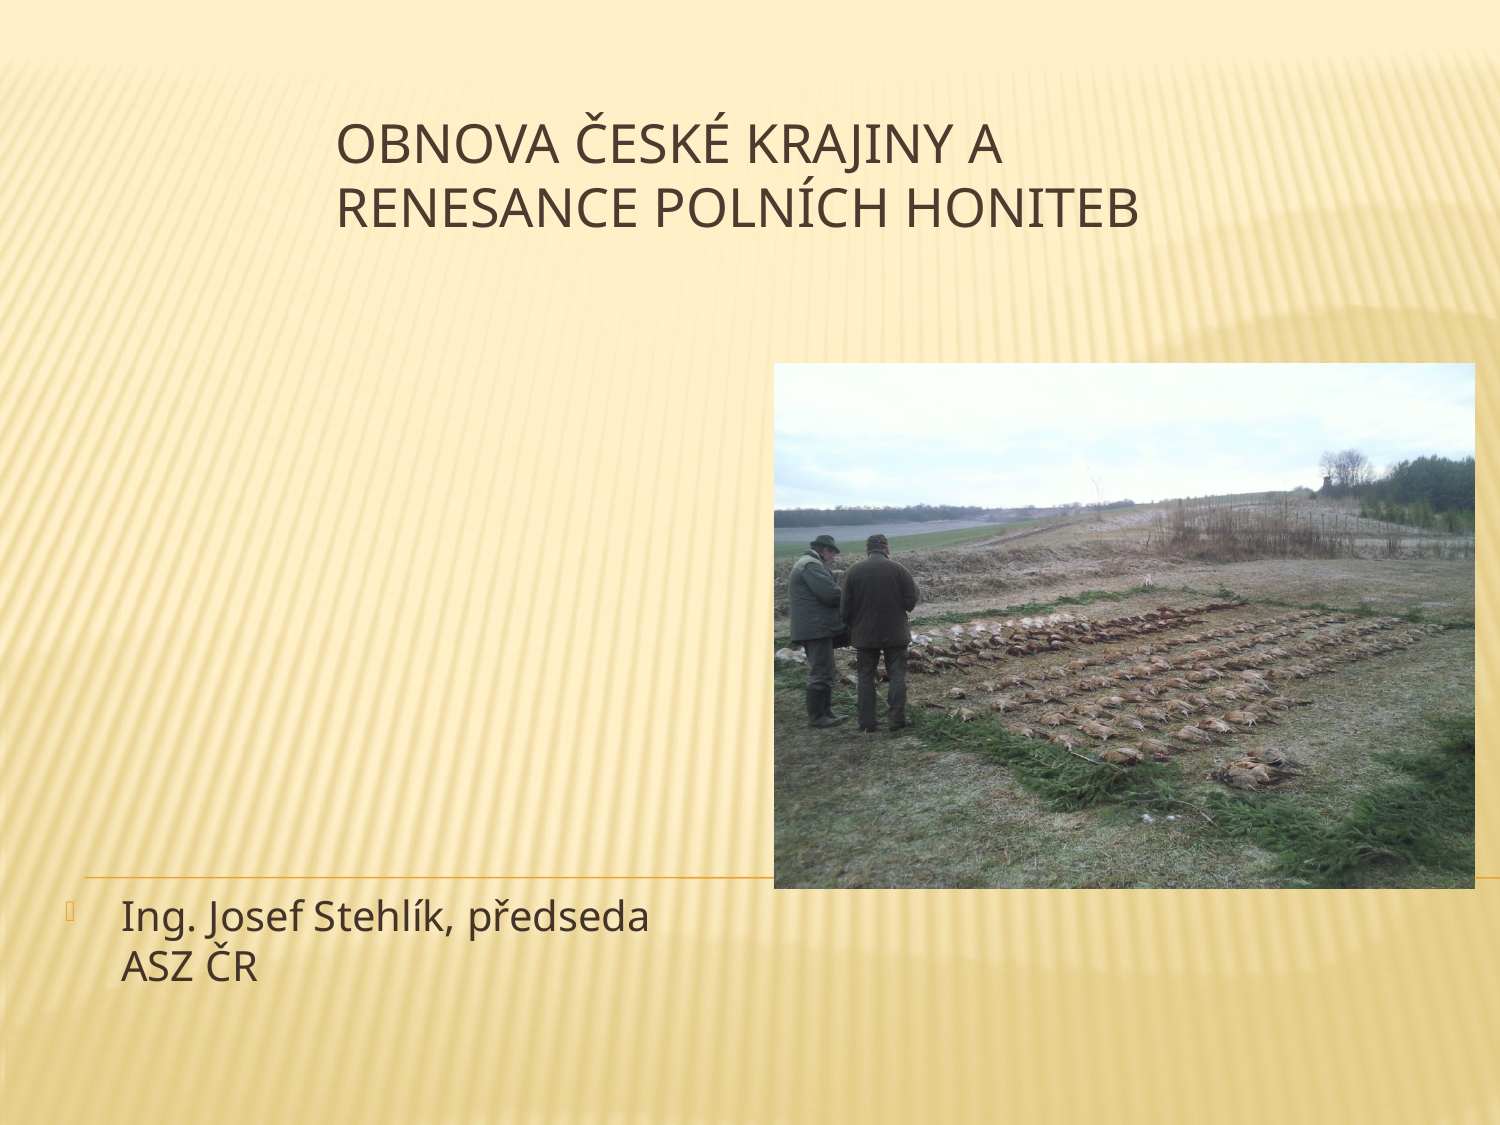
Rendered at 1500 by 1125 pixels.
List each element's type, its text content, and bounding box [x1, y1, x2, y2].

subtitle Ing. Josef Stehlík, předseda ASZ ČR [49, 254, 751, 998]
title Obnova české krajiny a renesance polních honiteb [320, 101, 1163, 256]
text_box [774, 363, 1476, 889]
